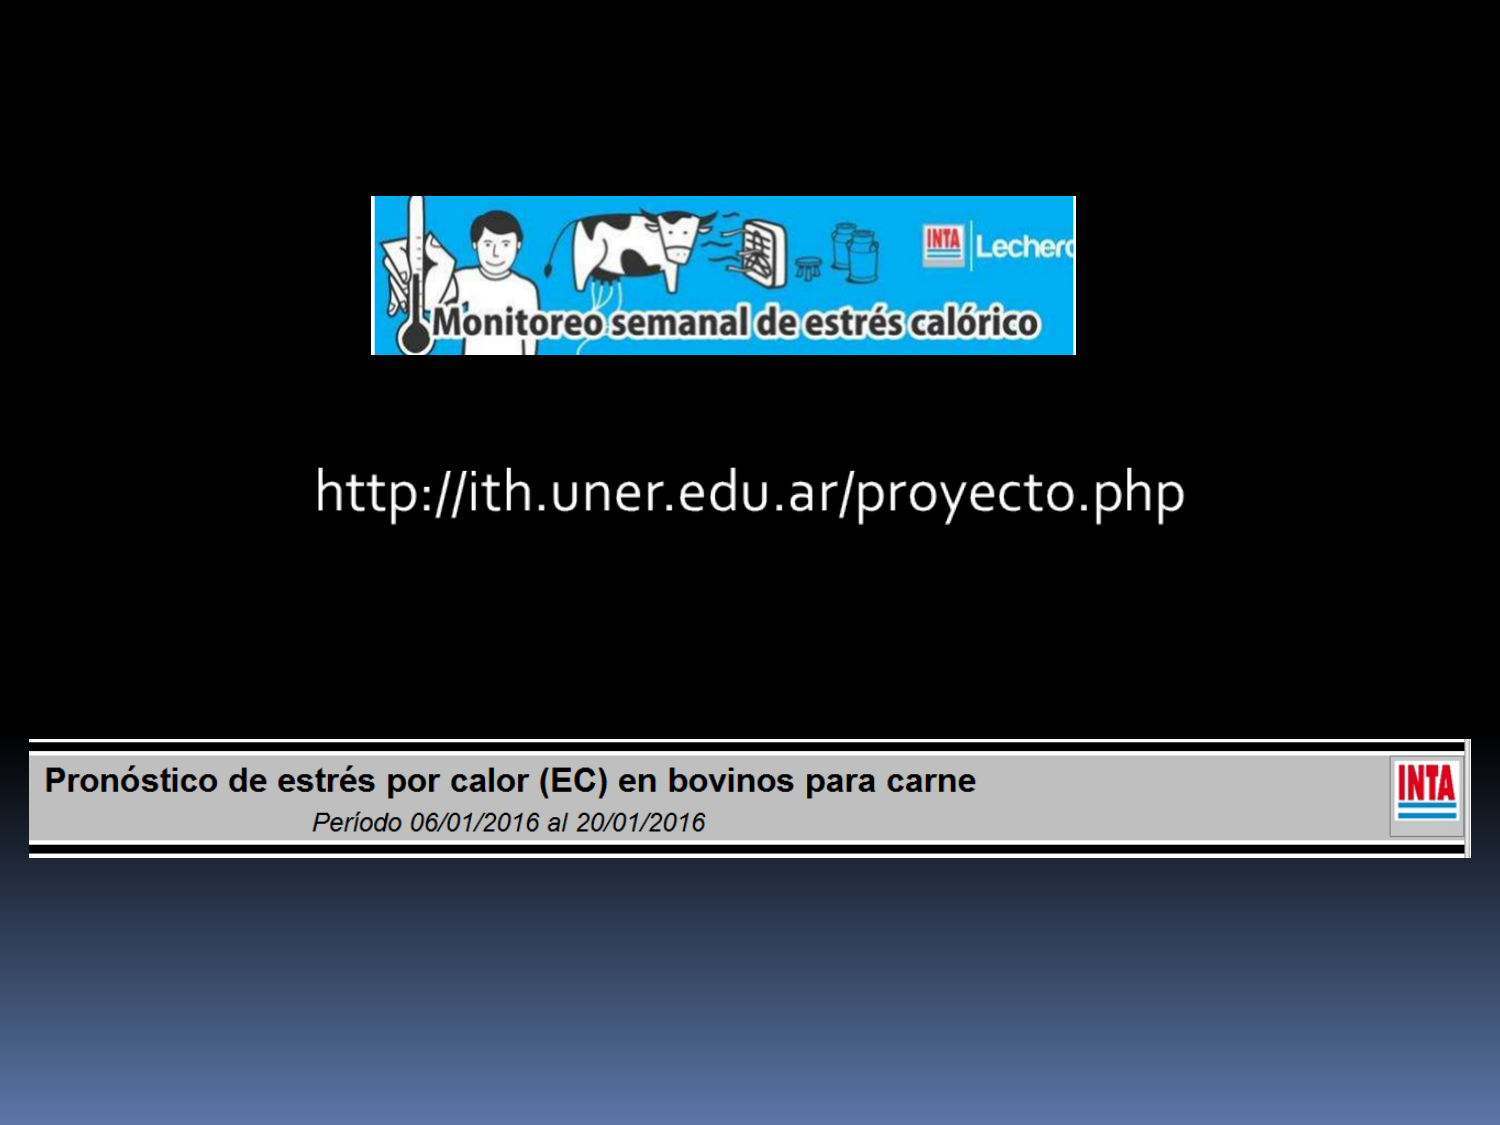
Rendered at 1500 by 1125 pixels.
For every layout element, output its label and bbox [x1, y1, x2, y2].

picture [850, 277, 873, 281]
picture [381, 195, 1045, 355]
picture [709, 217, 793, 291]
picture [838, 227, 853, 232]
picture [921, 195, 1077, 355]
picture [707, 239, 718, 247]
picture [371, 195, 375, 355]
picture [542, 267, 554, 278]
picture [845, 268, 853, 277]
picture [847, 233, 871, 241]
picture [276, 433, 1224, 564]
picture [28, 739, 1472, 859]
picture [724, 212, 737, 219]
picture [797, 256, 821, 280]
